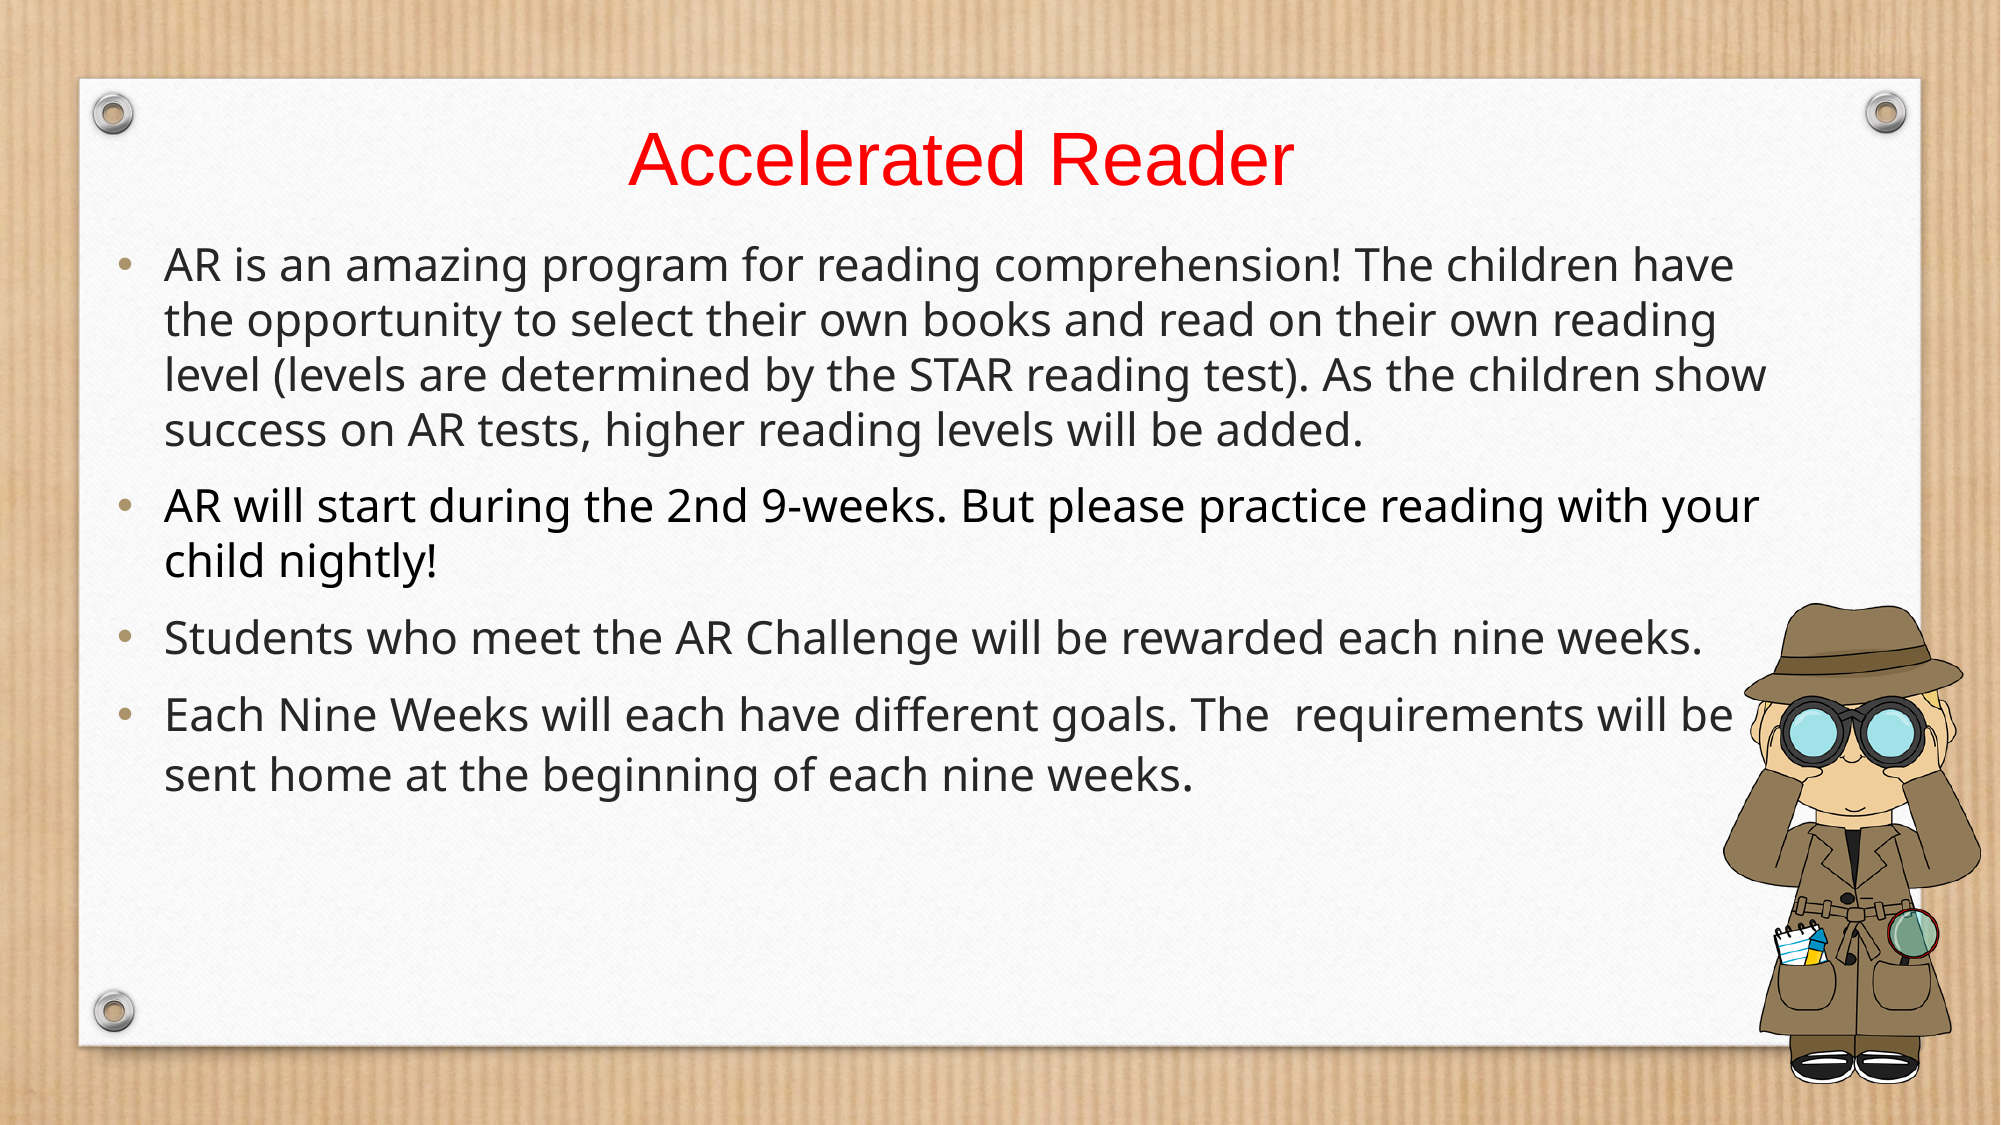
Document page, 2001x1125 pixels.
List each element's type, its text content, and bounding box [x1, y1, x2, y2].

picture [0, 0, 2001, 1125]
list AR is an amazing program for reading comprehension! The children have the opportunity to select their own books and read on their own reading level (levels are determined by the STAR reading test). As the children show success on AR tests, higher reading levels will be added. AR will start during the 2nd 9-weeks. But please practice reading with your child nightly! Students who meet the AR Challenge will be rewarded each nine weeks. Each Nine Weeks will each have different goals. The requirements will be sent home at the beginning of each nine weeks. [102, 228, 1822, 1108]
title Accelerated Reader [0, 102, 1575, 209]
